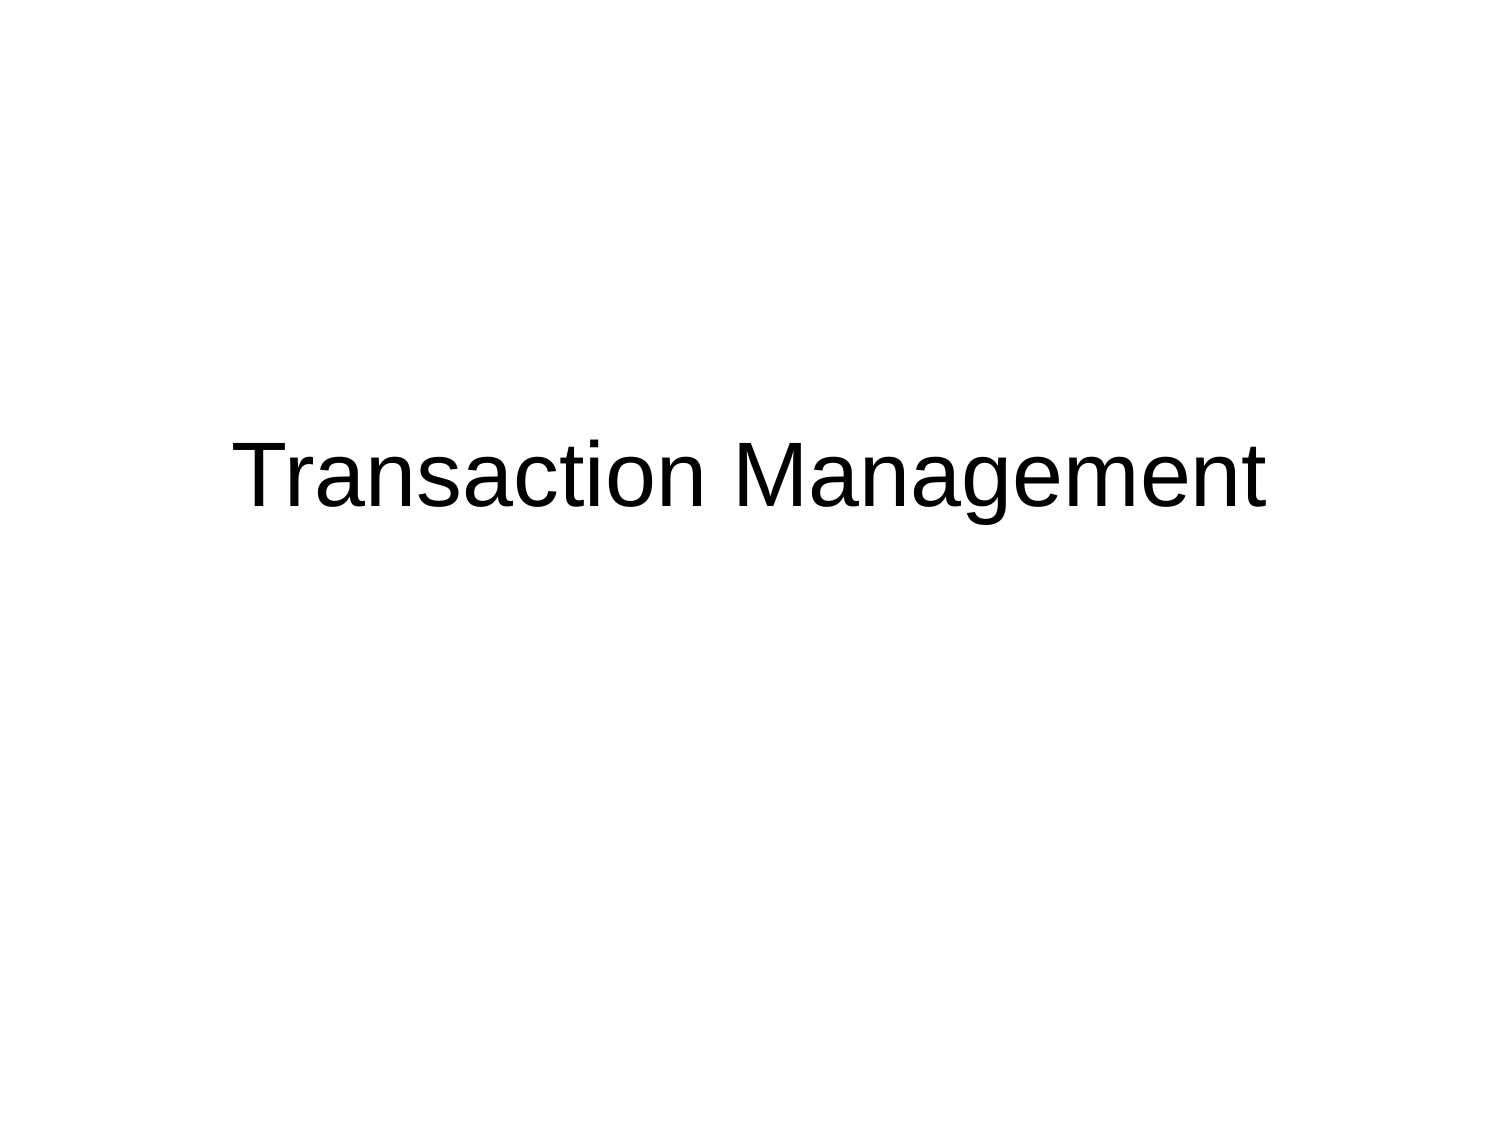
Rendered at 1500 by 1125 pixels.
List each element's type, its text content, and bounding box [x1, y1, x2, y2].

title Transaction Management [112, 349, 1388, 591]
